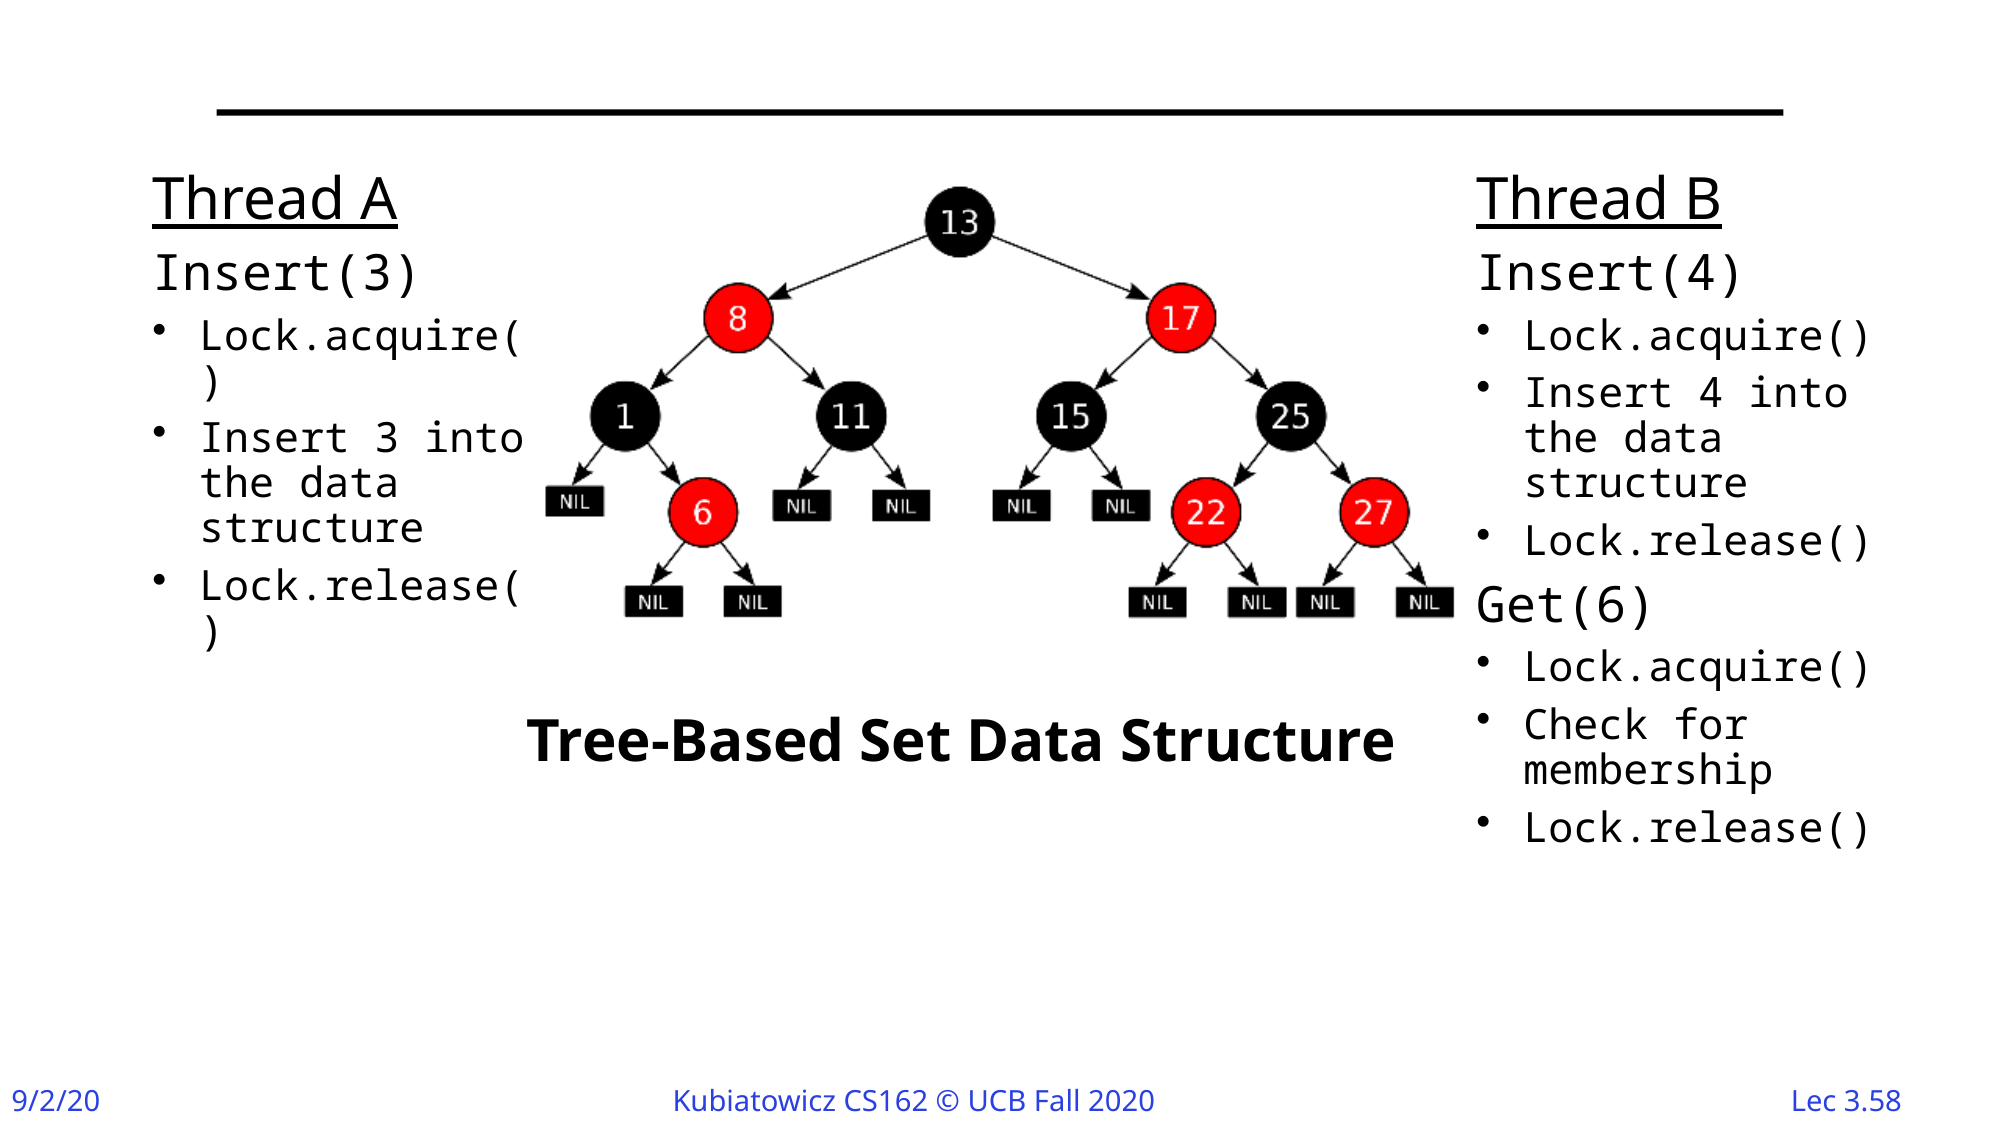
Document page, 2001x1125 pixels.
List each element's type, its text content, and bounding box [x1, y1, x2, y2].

text_box Tree-Based Set Data Structure [511, 695, 1411, 781]
picture [538, 176, 1462, 622]
list Thread B Insert(4) Lock.acquire() Insert 4 into the data structure Lock.release() Get(6) Lock.acquire() Check for membership Lock.release() [1461, 162, 1912, 954]
list Thread A Insert(3) Lock.acquire() Insert 3 into the data structure Lock.release() [137, 162, 559, 877]
